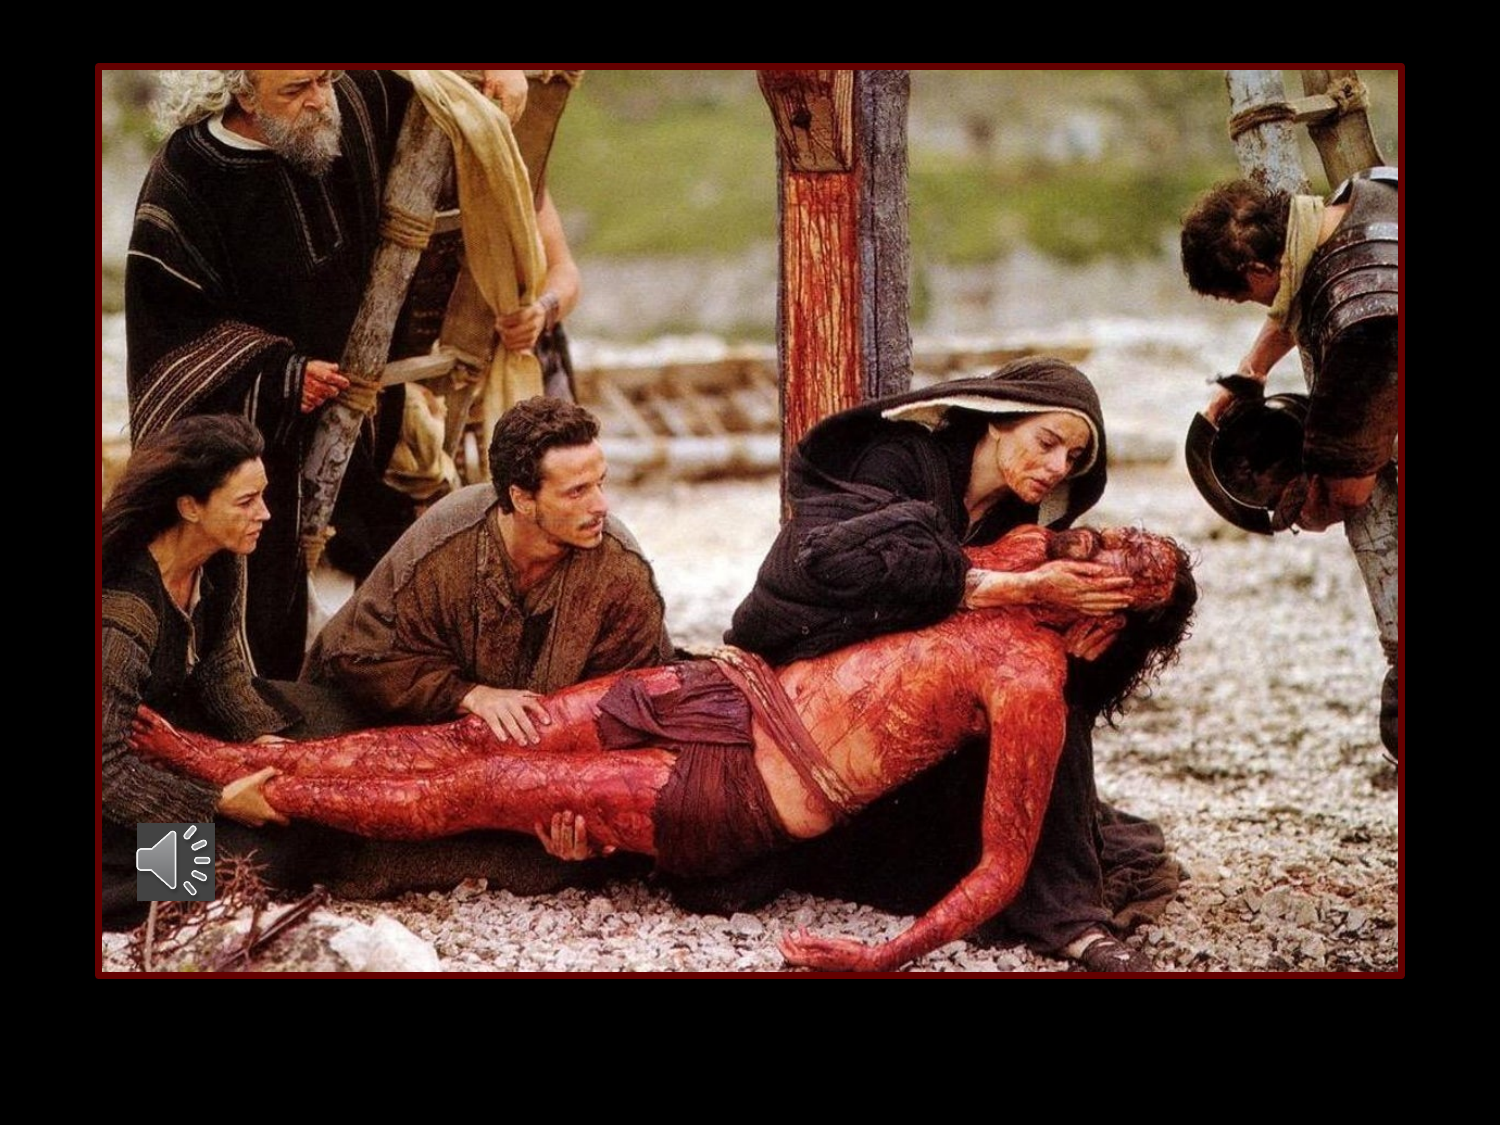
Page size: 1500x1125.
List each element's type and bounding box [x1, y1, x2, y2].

picture [98, 66, 1402, 977]
